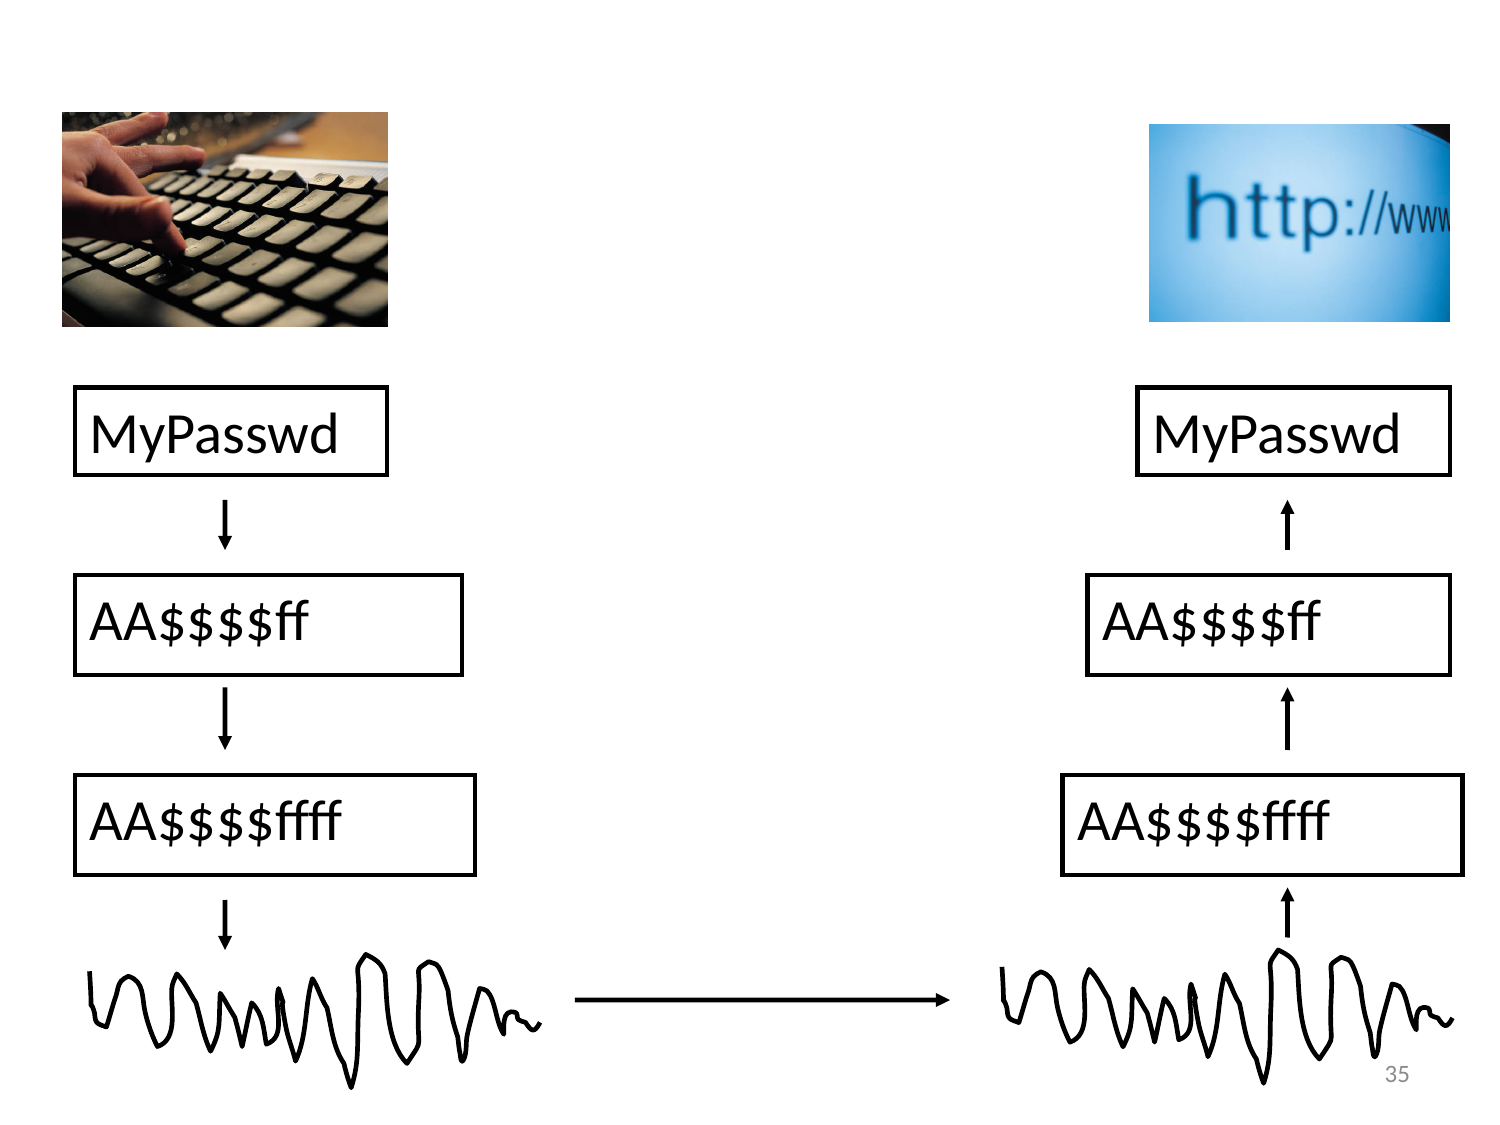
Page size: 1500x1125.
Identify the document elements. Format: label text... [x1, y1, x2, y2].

text_box [218, 687, 232, 751]
text_box MyPasswd [74, 387, 388, 475]
text_box [1281, 499, 1294, 550]
picture [1149, 124, 1451, 323]
text_box [89, 954, 541, 1088]
text_box AA$$$$ff [74, 575, 463, 675]
text_box AA$$$$ffff [1062, 774, 1463, 875]
text_box AA$$$$ffff [75, 774, 475, 875]
text_box [1001, 949, 1453, 1043]
text_box [218, 899, 232, 950]
picture [62, 112, 388, 327]
text_box [1281, 887, 1294, 938]
slide_number 35 [1074, 1042, 1425, 1103]
text_box [218, 499, 232, 550]
text_box AA$$$$ff [1087, 575, 1450, 675]
picture [1446, 218, 1451, 231]
text_box [1281, 687, 1294, 751]
text_box [574, 993, 950, 1007]
text_box MyPasswd [1137, 387, 1450, 475]
